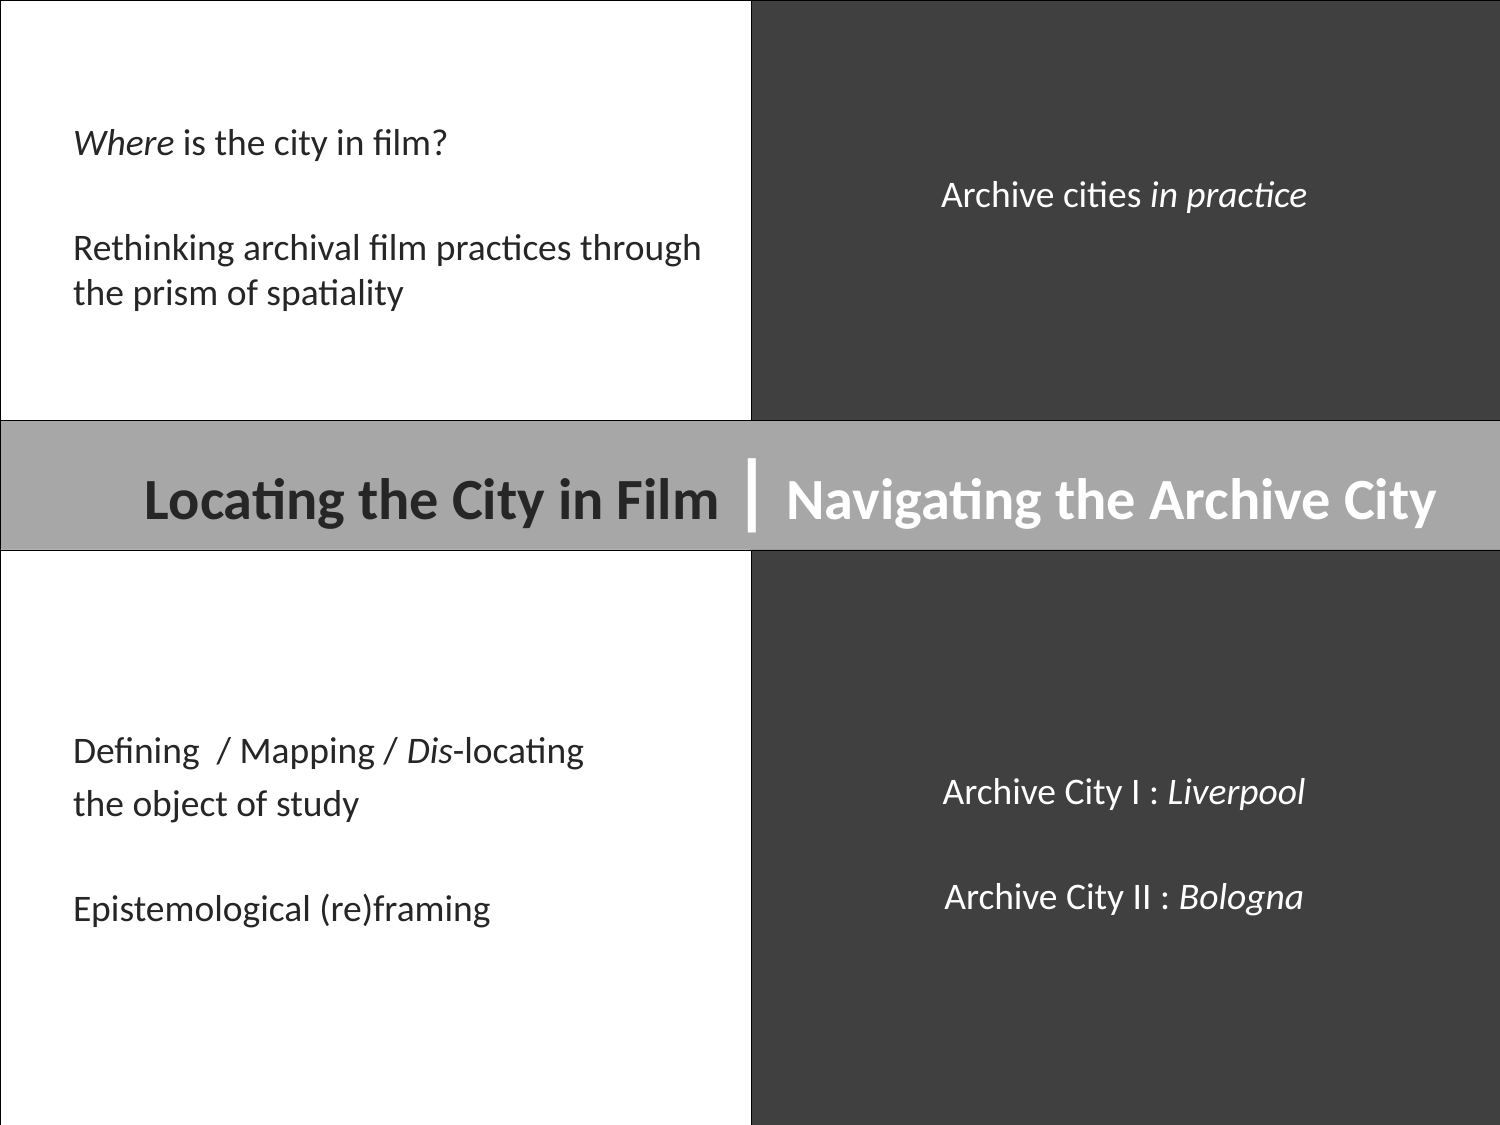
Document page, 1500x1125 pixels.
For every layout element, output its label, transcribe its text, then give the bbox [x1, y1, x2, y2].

text_box Where is the city in film? Rethinking archival film practices through the prism of spatiality [0, 0, 754, 422]
title Locating the City in Film | Navigating the Archive City [0, 422, 1500, 548]
text_box Archive cities in practice [754, 0, 1500, 422]
text_box Archive City I : Liverpool Archive City II : Bologna [754, 548, 1500, 1125]
text_box Defining / Mapping / Dis-locating the object of study Epistemological (re)framing [0, 548, 754, 1125]
